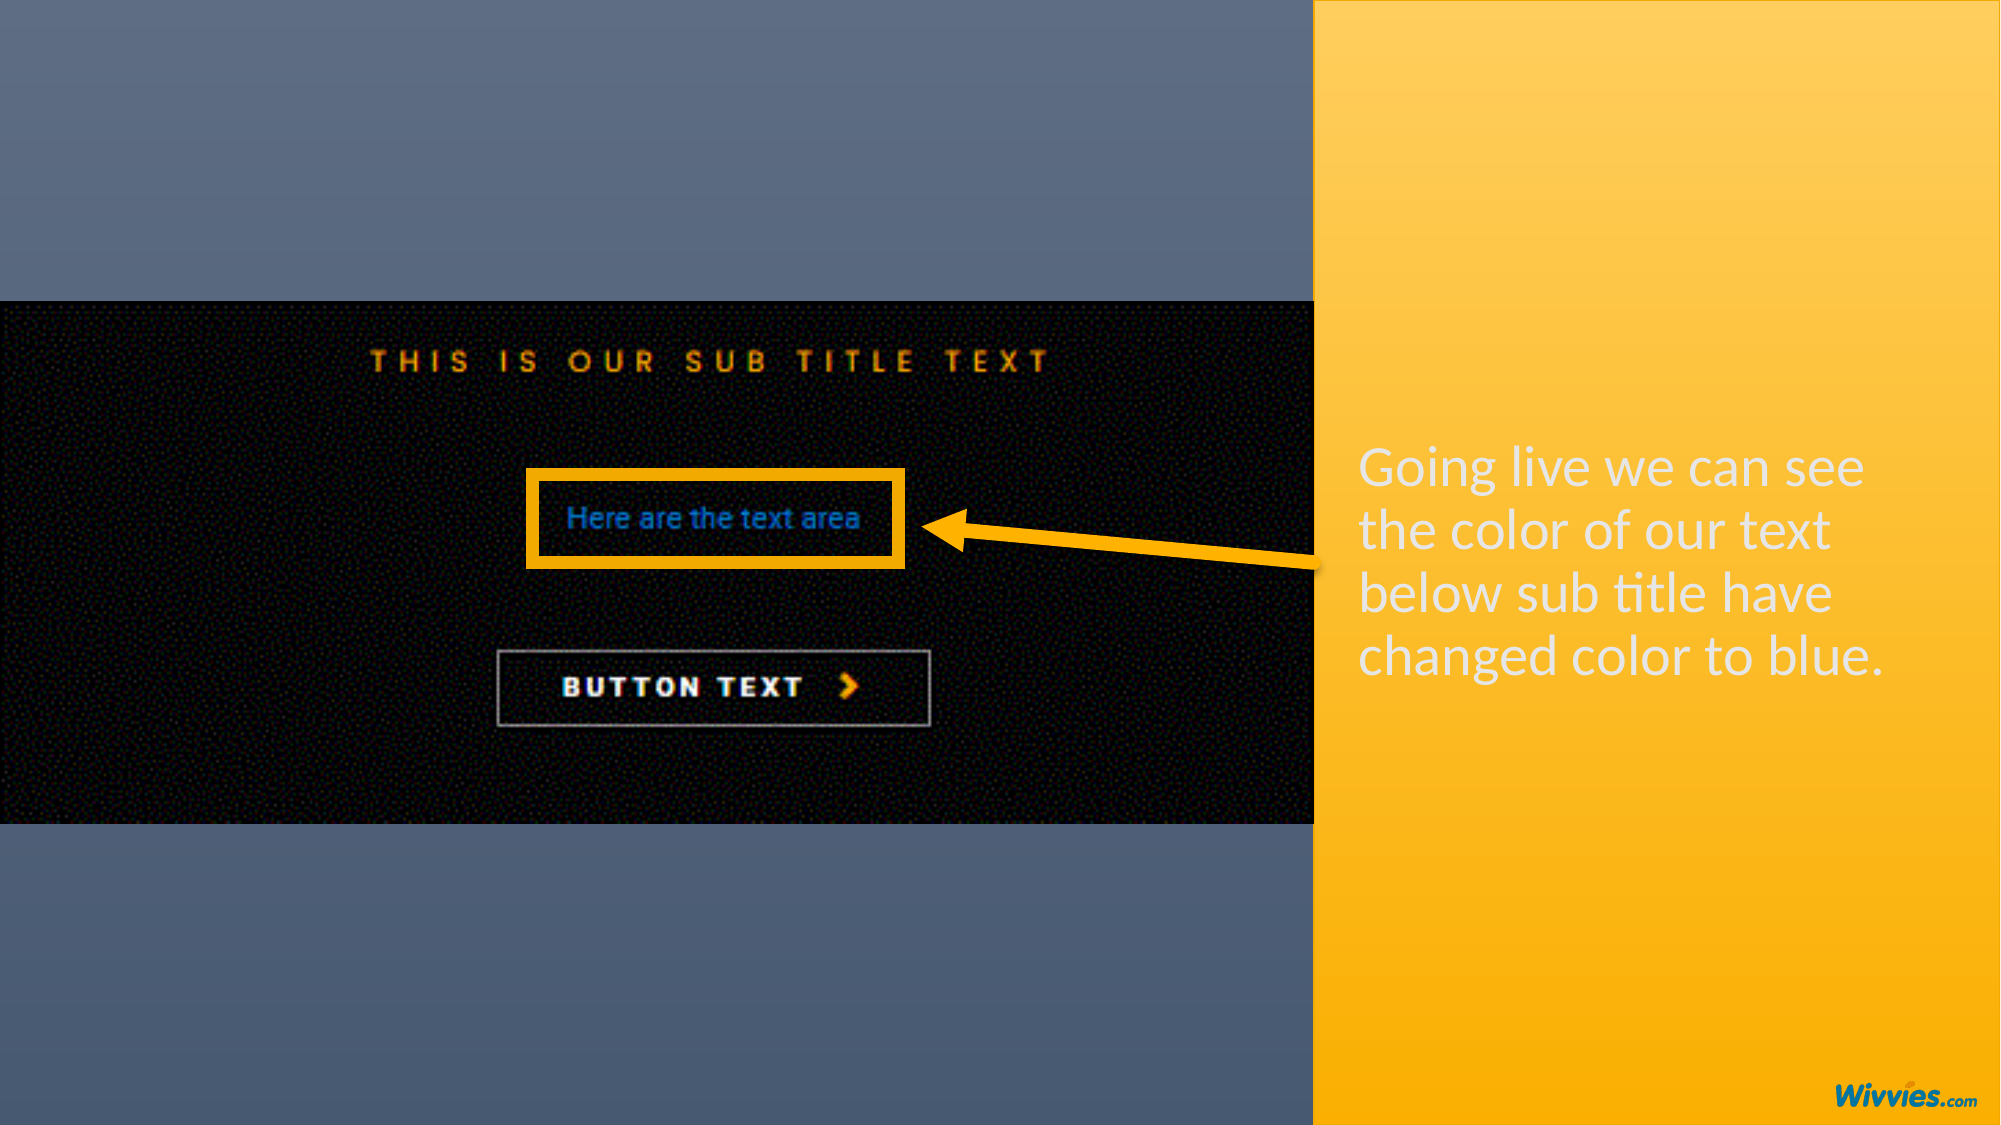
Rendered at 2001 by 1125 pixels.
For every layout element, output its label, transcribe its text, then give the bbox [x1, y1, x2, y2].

list Going live we can see the color of our text below sub title have changed color to blue. [1314, 0, 2000, 1125]
picture [0, 0, 1314, 1125]
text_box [921, 526, 1314, 563]
